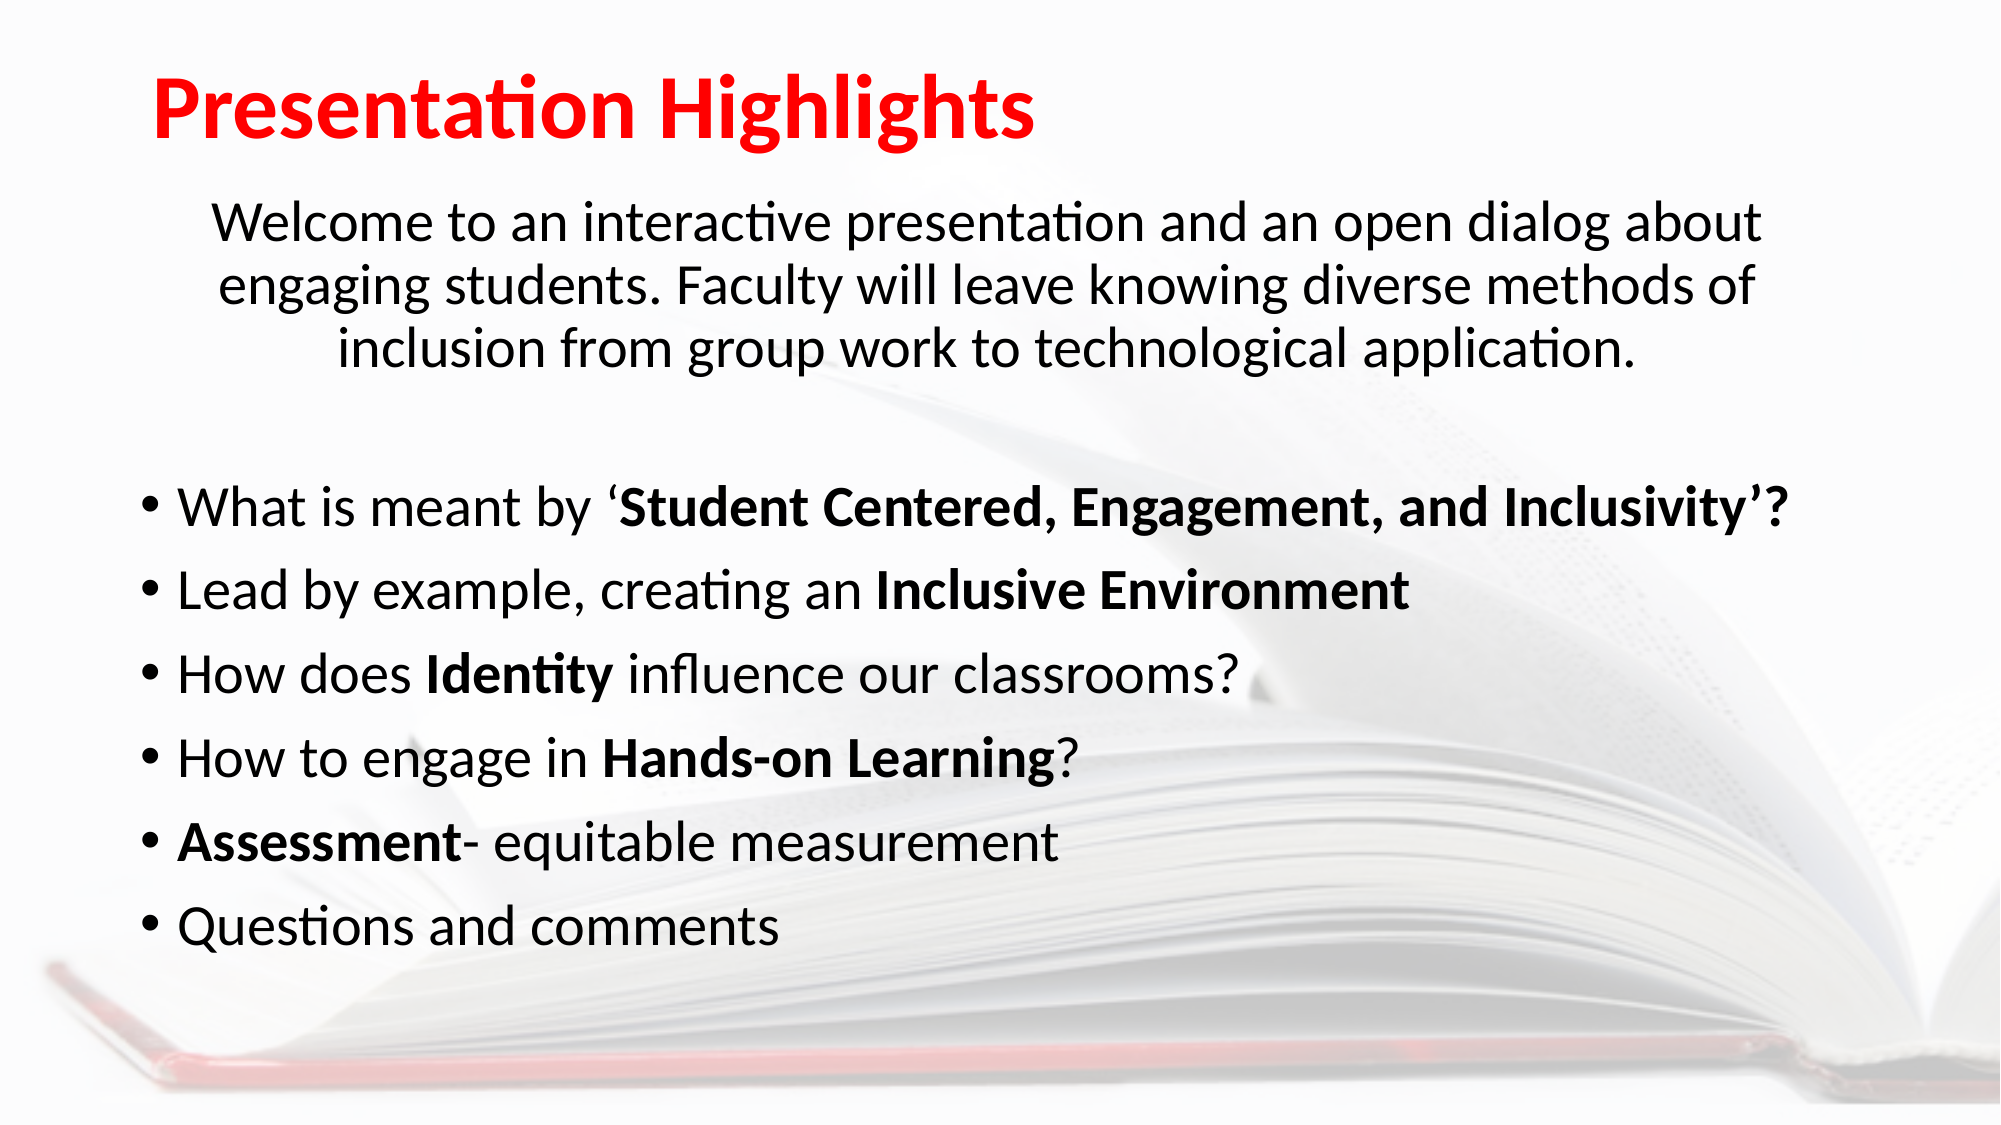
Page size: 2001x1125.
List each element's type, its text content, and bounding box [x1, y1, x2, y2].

list Welcome to an interactive presentation and an open dialog about engaging students. Faculty will leave knowing diverse methods of inclusion from group work to technological application. What is meant by ‘Student Centered, Engagement, and Inclusivity’? Lead by example, creating an Inclusive Environment How does Identity influence our classrooms? How to engage in Hands-on Learning? Assessment- equitable measurement Questions and comments [125, 183, 1851, 1075]
title Presentation Highlights [137, 0, 1863, 218]
